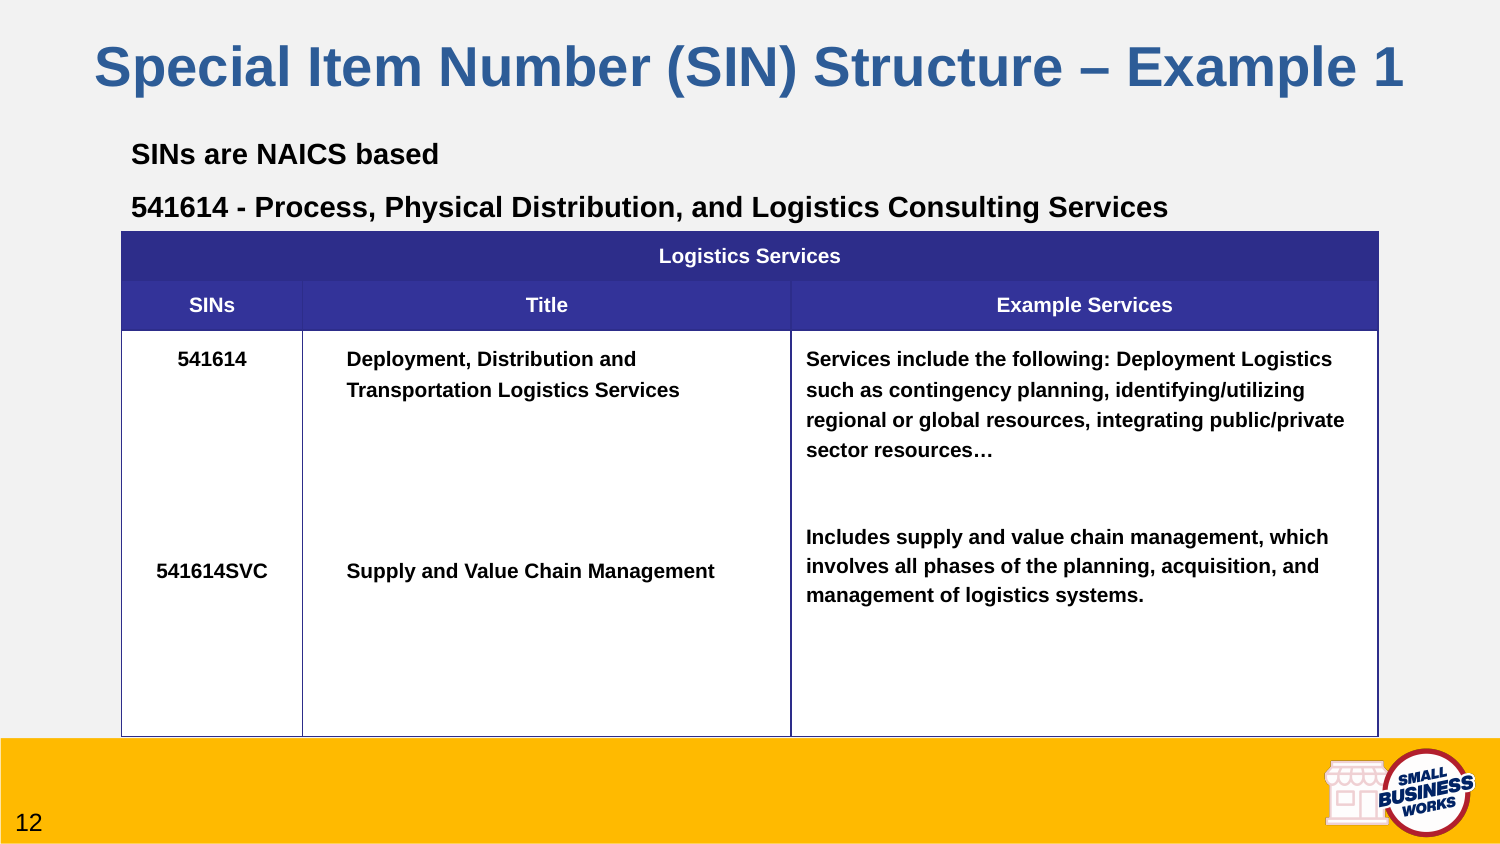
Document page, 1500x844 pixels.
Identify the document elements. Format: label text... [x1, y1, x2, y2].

title Special Item Number (SIN) Structure – Example 1 [0, 30, 1500, 83]
table_cell Title [303, 281, 790, 329]
slide_number 12 [0, 798, 350, 844]
table_cell 541614 541614SVC [122, 331, 302, 736]
table_header Logistics Services [122, 232, 1377, 280]
table_cell Services include the following: Deployment Logistics such as contingency planning, identifying/utilizing regional or global resources, integrating public/private sector resources… Includes supply and value chain management, which involves all phases of the planning, acquisition, and management of logistics systems. [792, 331, 1377, 736]
table_cell Example Services [792, 281, 1377, 329]
list SINs are NAICS based 541614 - Process, Physical Distribution, and Logistics Consulting Services [98, 122, 1465, 226]
table_cell SINs [122, 281, 302, 329]
table_cell Deployment, Distribution and Transportation Logistics Services Supply and Value Chain Management [303, 331, 790, 736]
picture [1308, 742, 1488, 844]
